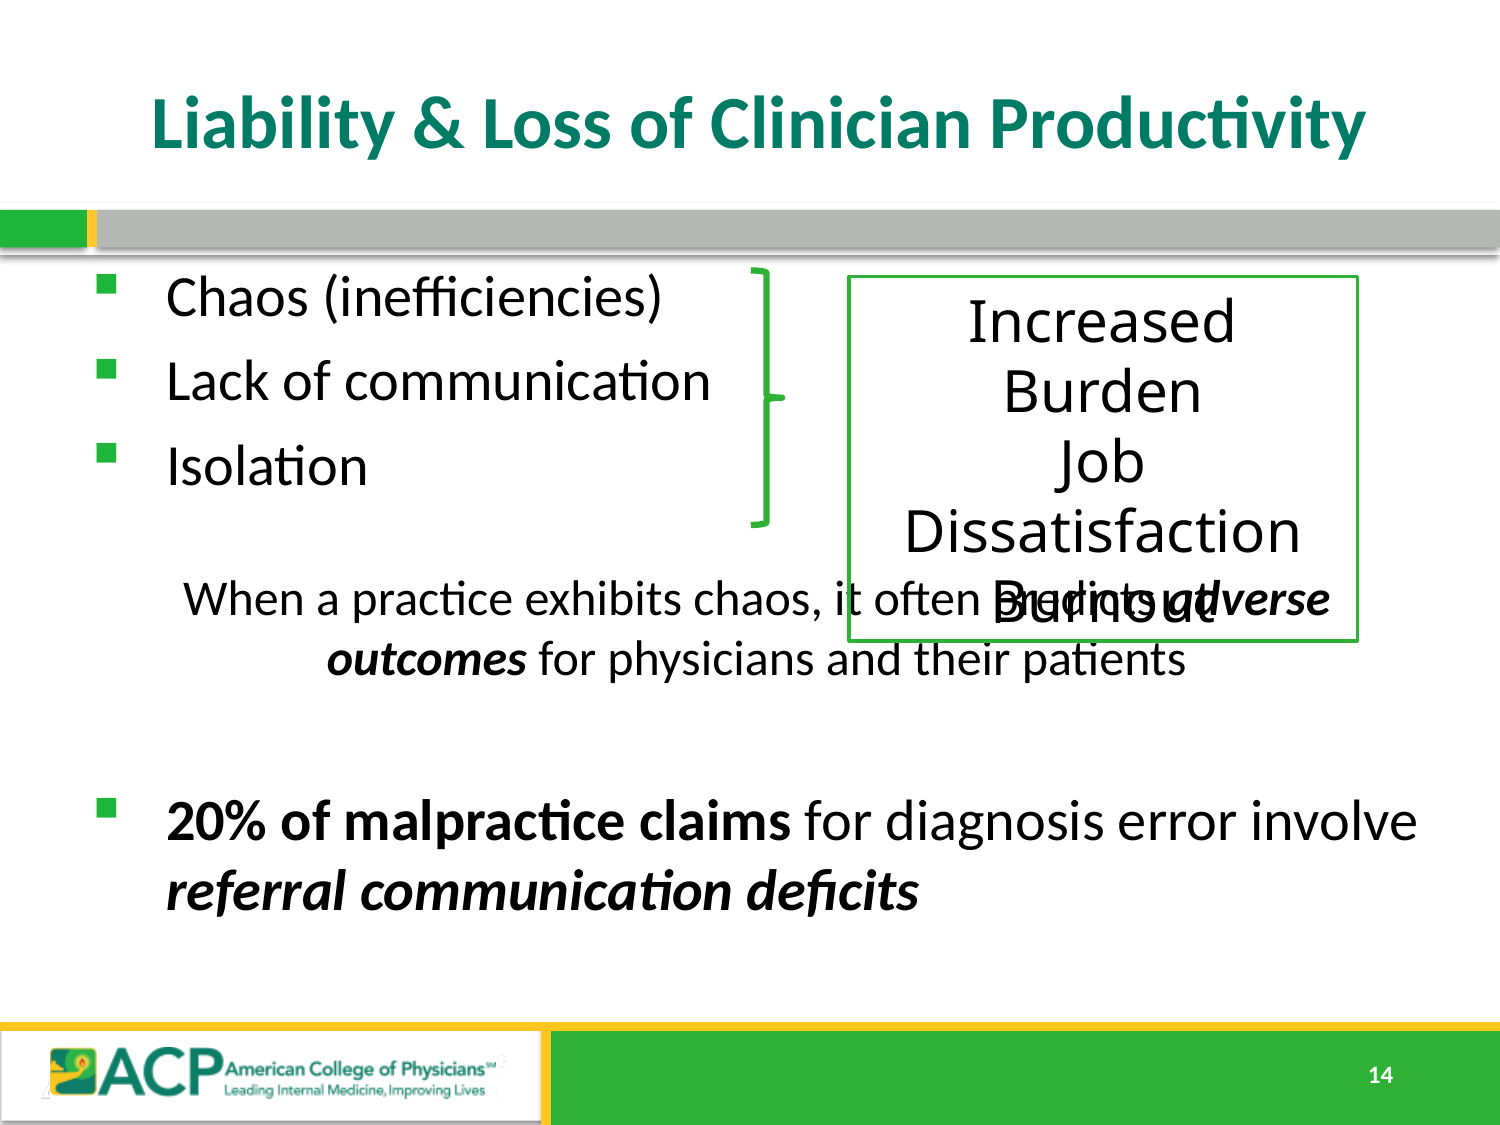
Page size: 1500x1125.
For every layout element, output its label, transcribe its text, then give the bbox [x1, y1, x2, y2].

text_box Increased Burden Job Dissatisfaction Burnout [848, 276, 1358, 641]
picture [50, 1047, 496, 1099]
list Chaos (inefficiencies) Lack of communication Isolation When a practice exhibits chaos, it often predicts adverse outcomes for physicians and their patients 20% of malpractice claims for diagnosis error involve referral communication deficits [76, 250, 1438, 1038]
title Liability & Loss of Clinician Productivity [99, 37, 1438, 200]
text_box [750, 269, 784, 526]
